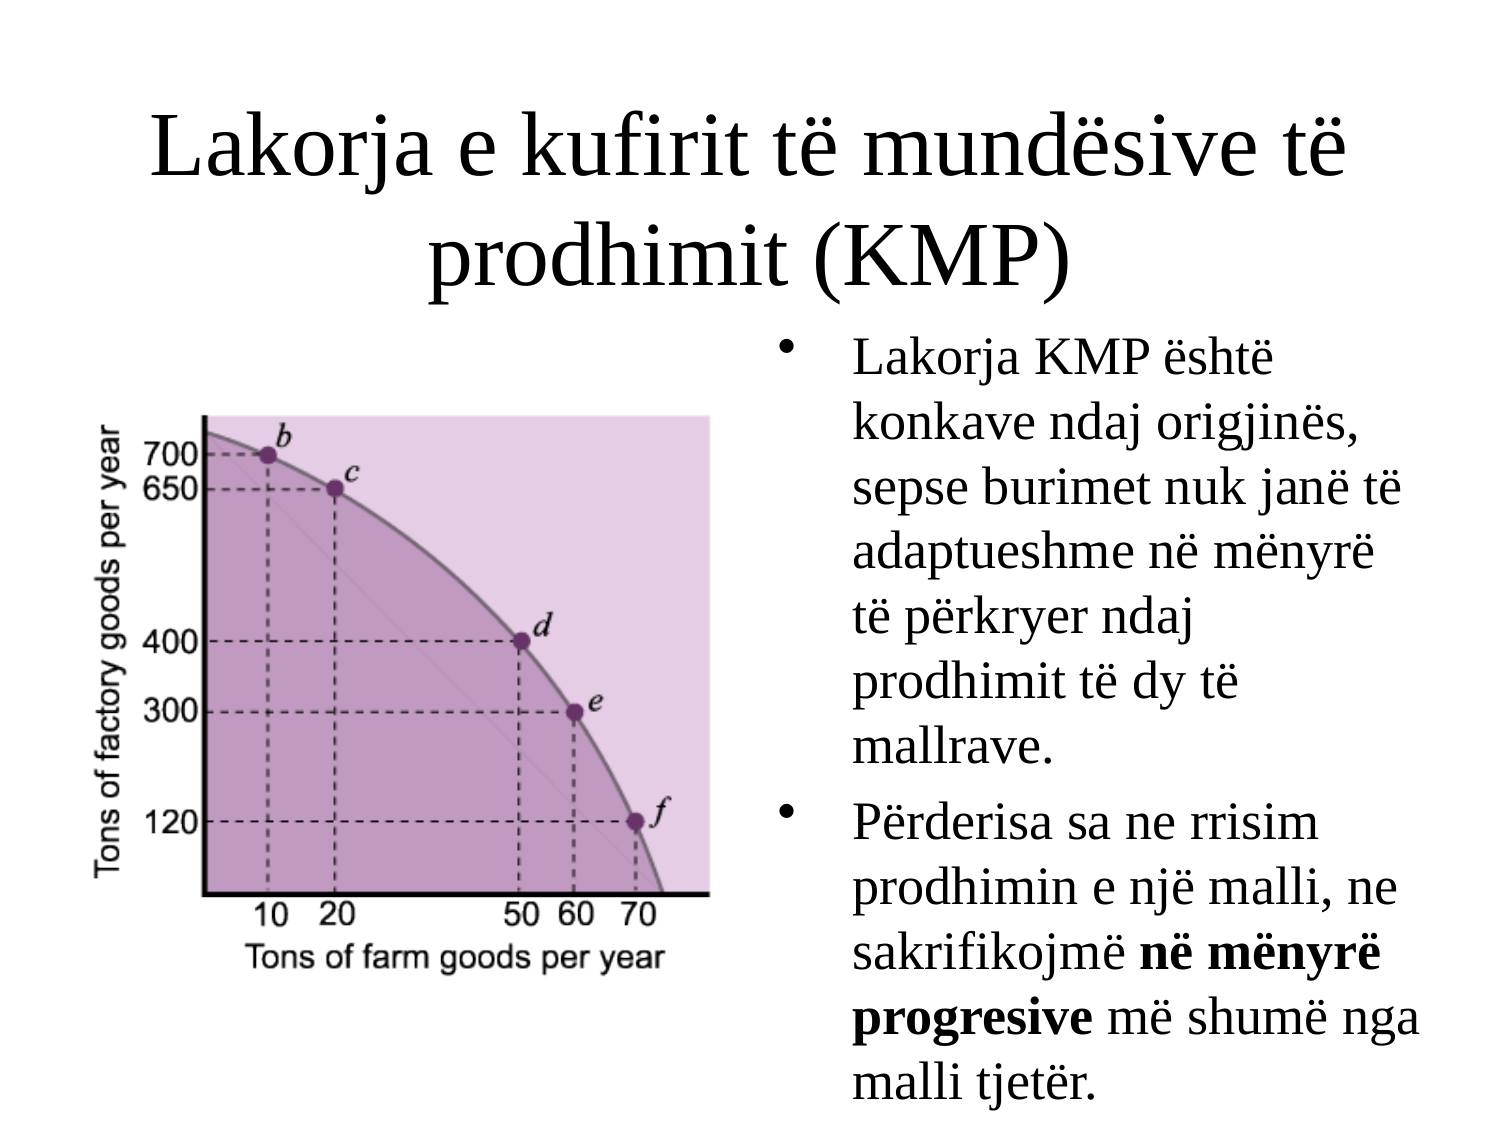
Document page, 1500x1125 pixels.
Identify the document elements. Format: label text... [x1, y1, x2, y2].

footer [512, 1024, 988, 1101]
title Lakorja e kufirit të mundësive të prodhimit (KMP) [112, 99, 1388, 288]
picture [74, 374, 745, 989]
list Lakorja KMP është konkave ndaj origjinës, sepse burimet nuk janë të adaptueshme në mënyrë të përkryer ndaj prodhimit të dy të mallrave. Përderisa sa ne rrisim prodhimin e një malli, ne sakrifikojmë në mënyrë progresive më shumë nga malli tjetër. [762, 312, 1438, 1088]
